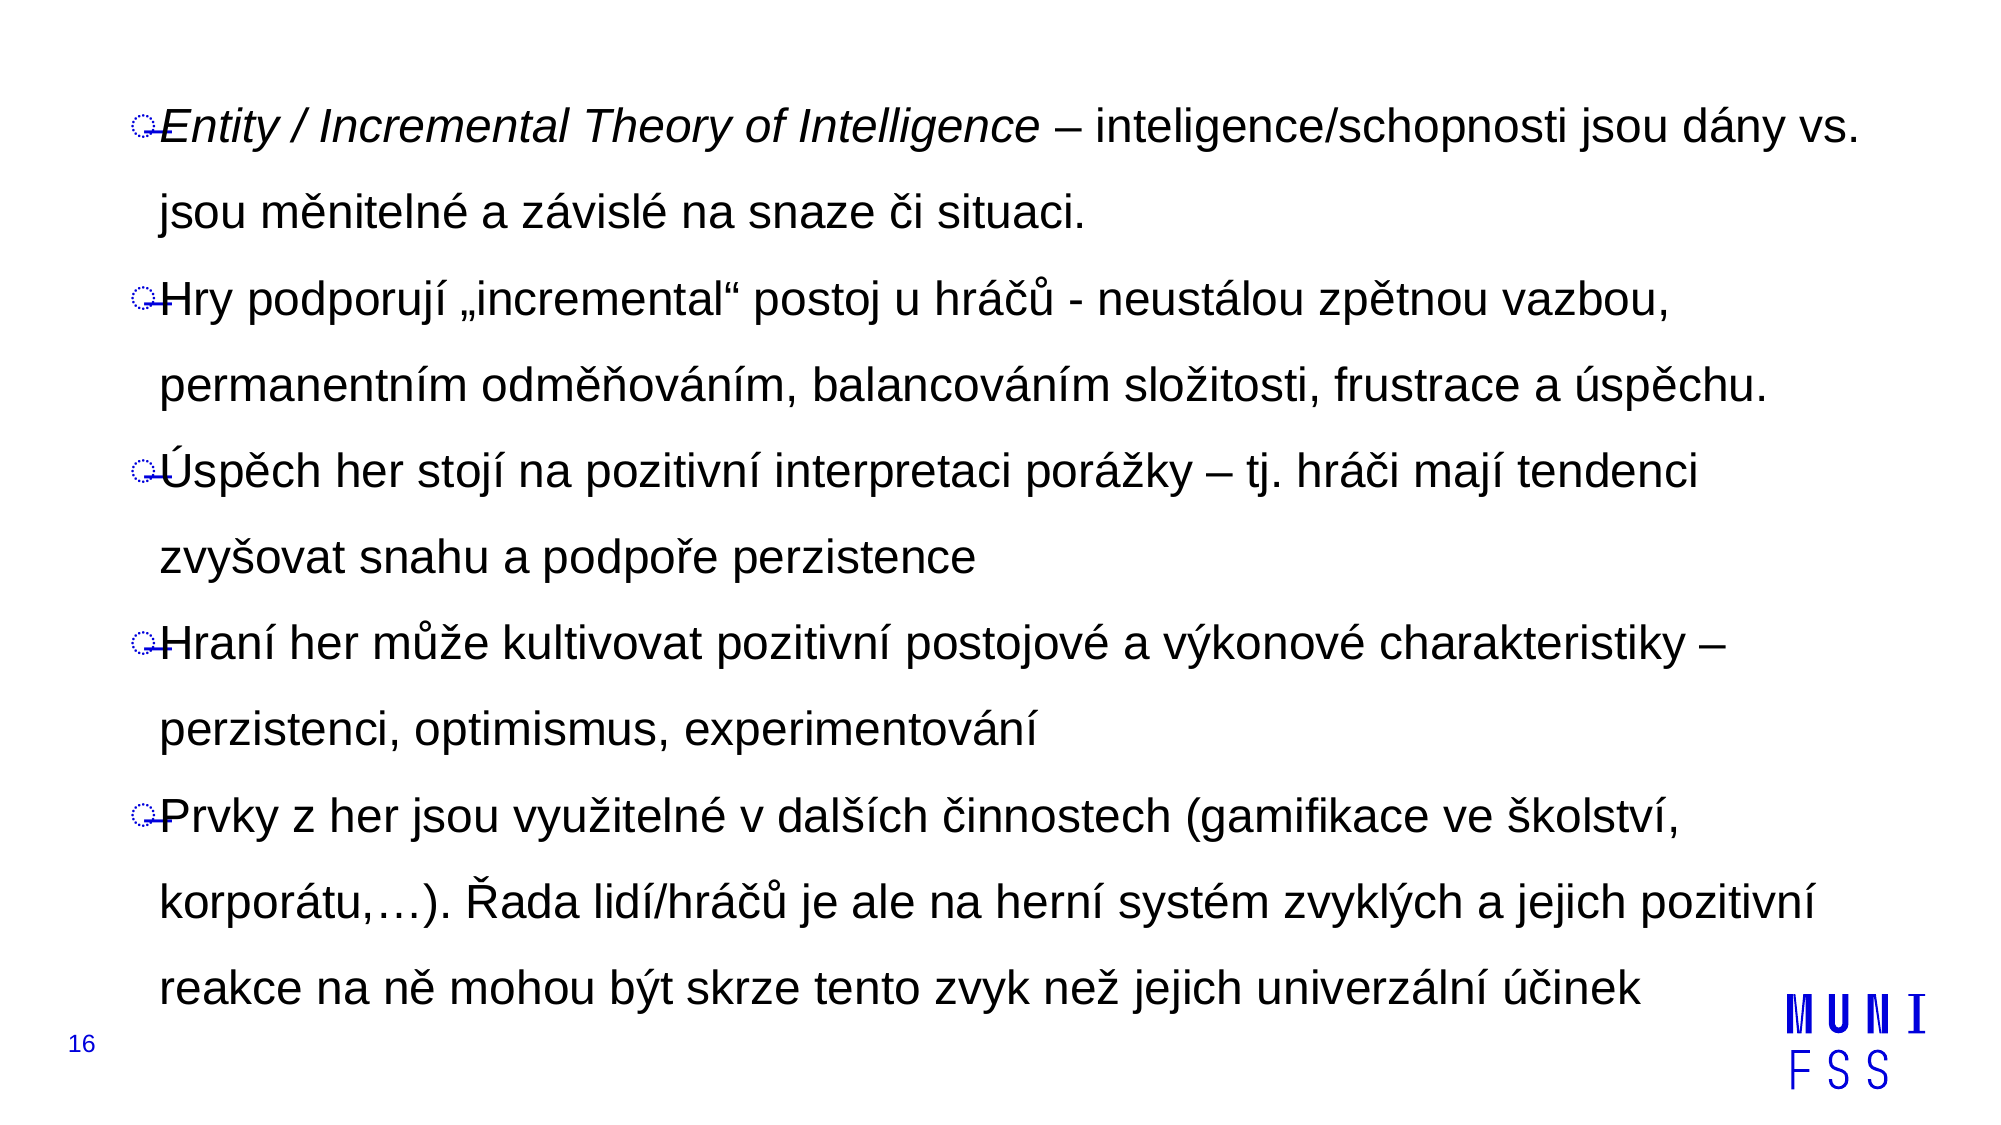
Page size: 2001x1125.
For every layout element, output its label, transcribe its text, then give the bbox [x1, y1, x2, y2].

list Entity / Incremental Theory of Intelligence – inteligence/schopnosti jsou dány vs. jsou měnitelné a závislé na snaze či situaci. Hry podporují „incremental“ postoj u hráčů - neustálou zpětnou vazbou, permanentním odměňováním, balancováním složitosti, frustrace a úspěchu. Úspěch her stojí na pozitivní interpretaci porážky – tj. hráči mají tendenci zvyšovat snahu a podpoře perzistence Hraní her může kultivovat pozitivní postojové a výkonové charakteristiky – perzistenci, optimismus, experimentování Prvky z her jsou využitelné v dalších činnostech (gamifikace ve školství, korporátu,…). Řada lidí/hráčů je ale na herní systém zvyklých a jejich pozitivní reakce na ně mohou být skrze tento zvyk než jejich univerzální účinek [117, 66, 1882, 746]
slide_number 16 [67, 1021, 110, 1063]
